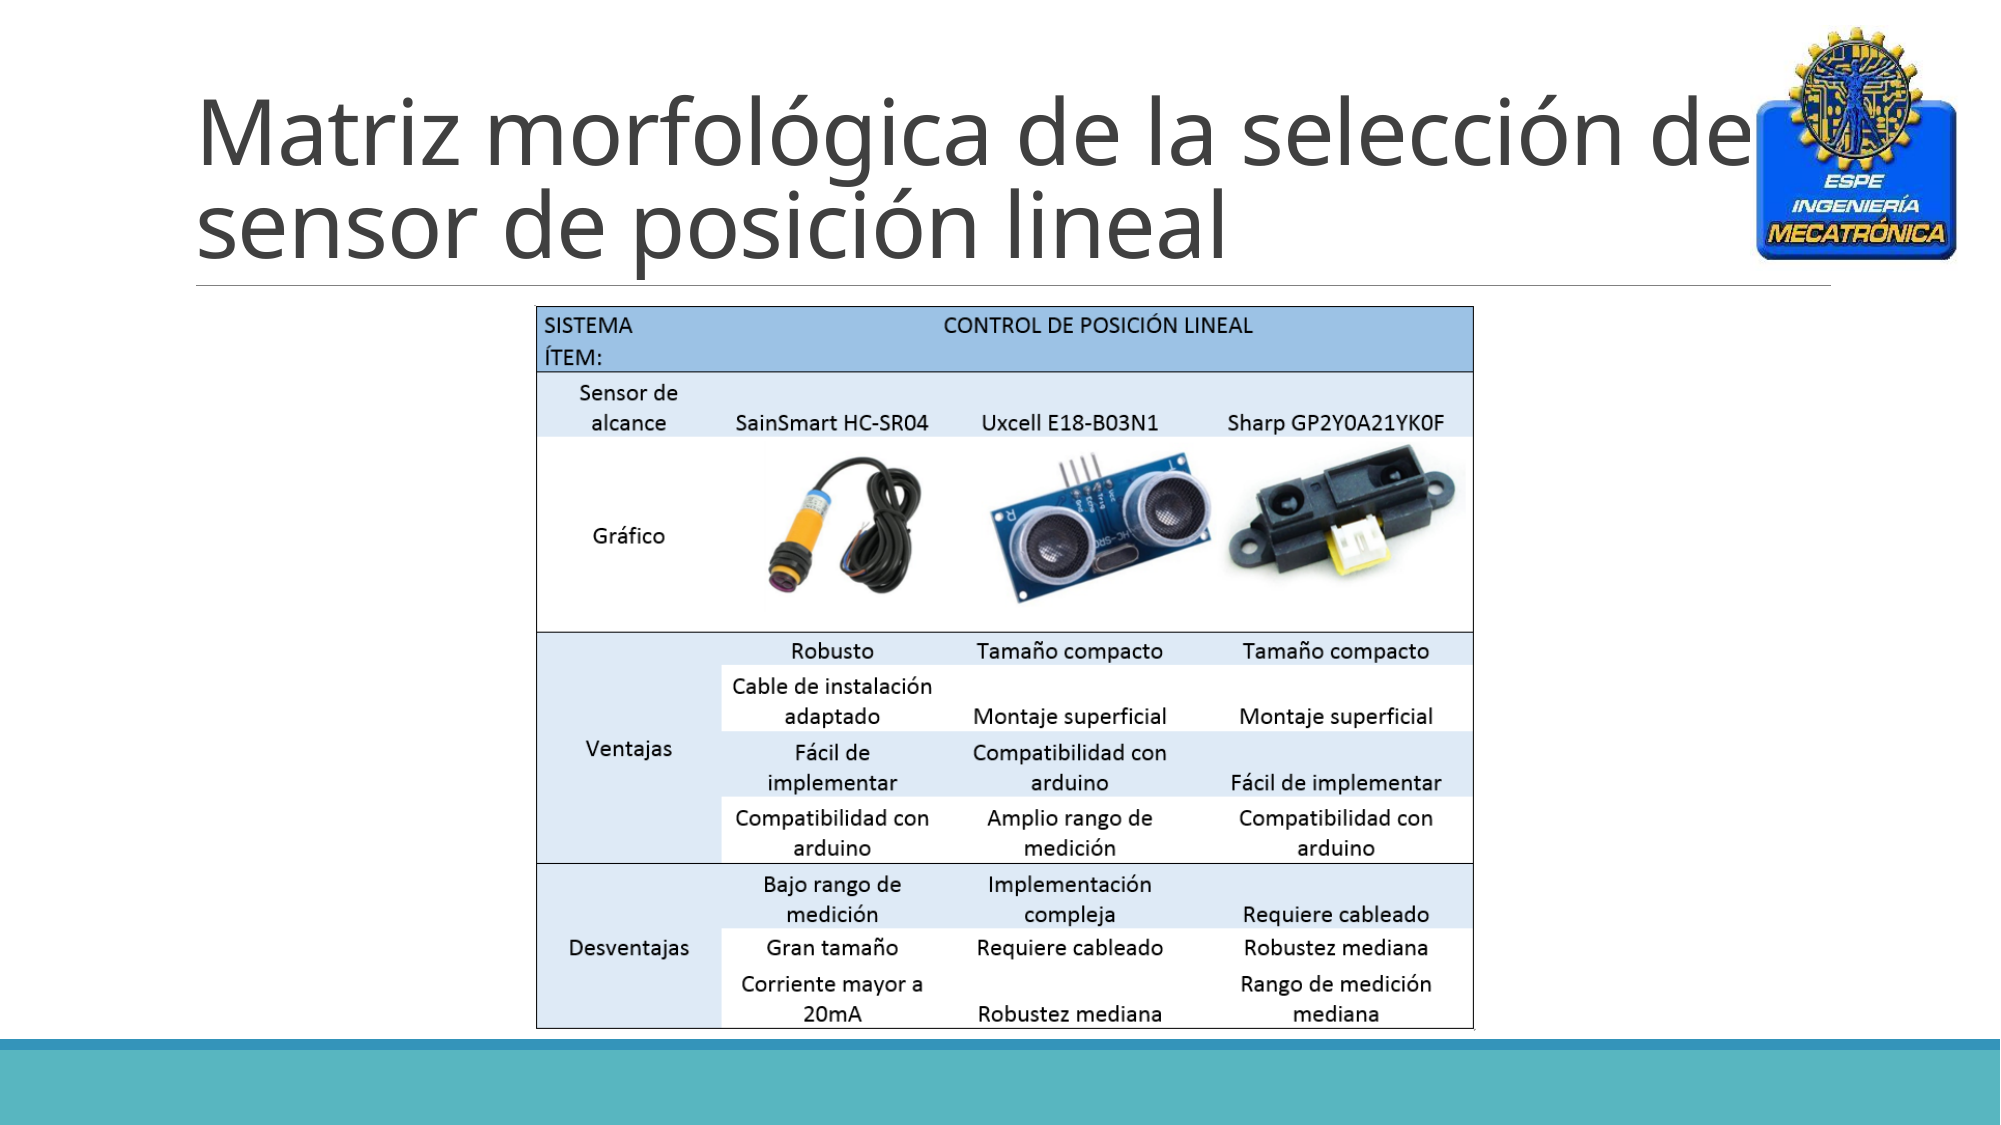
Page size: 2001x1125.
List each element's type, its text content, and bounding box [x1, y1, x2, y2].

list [533, 305, 1477, 1032]
title Matriz morfológica de la selección del sensor de posición lineal [180, 47, 1830, 285]
picture [1749, 25, 1964, 272]
